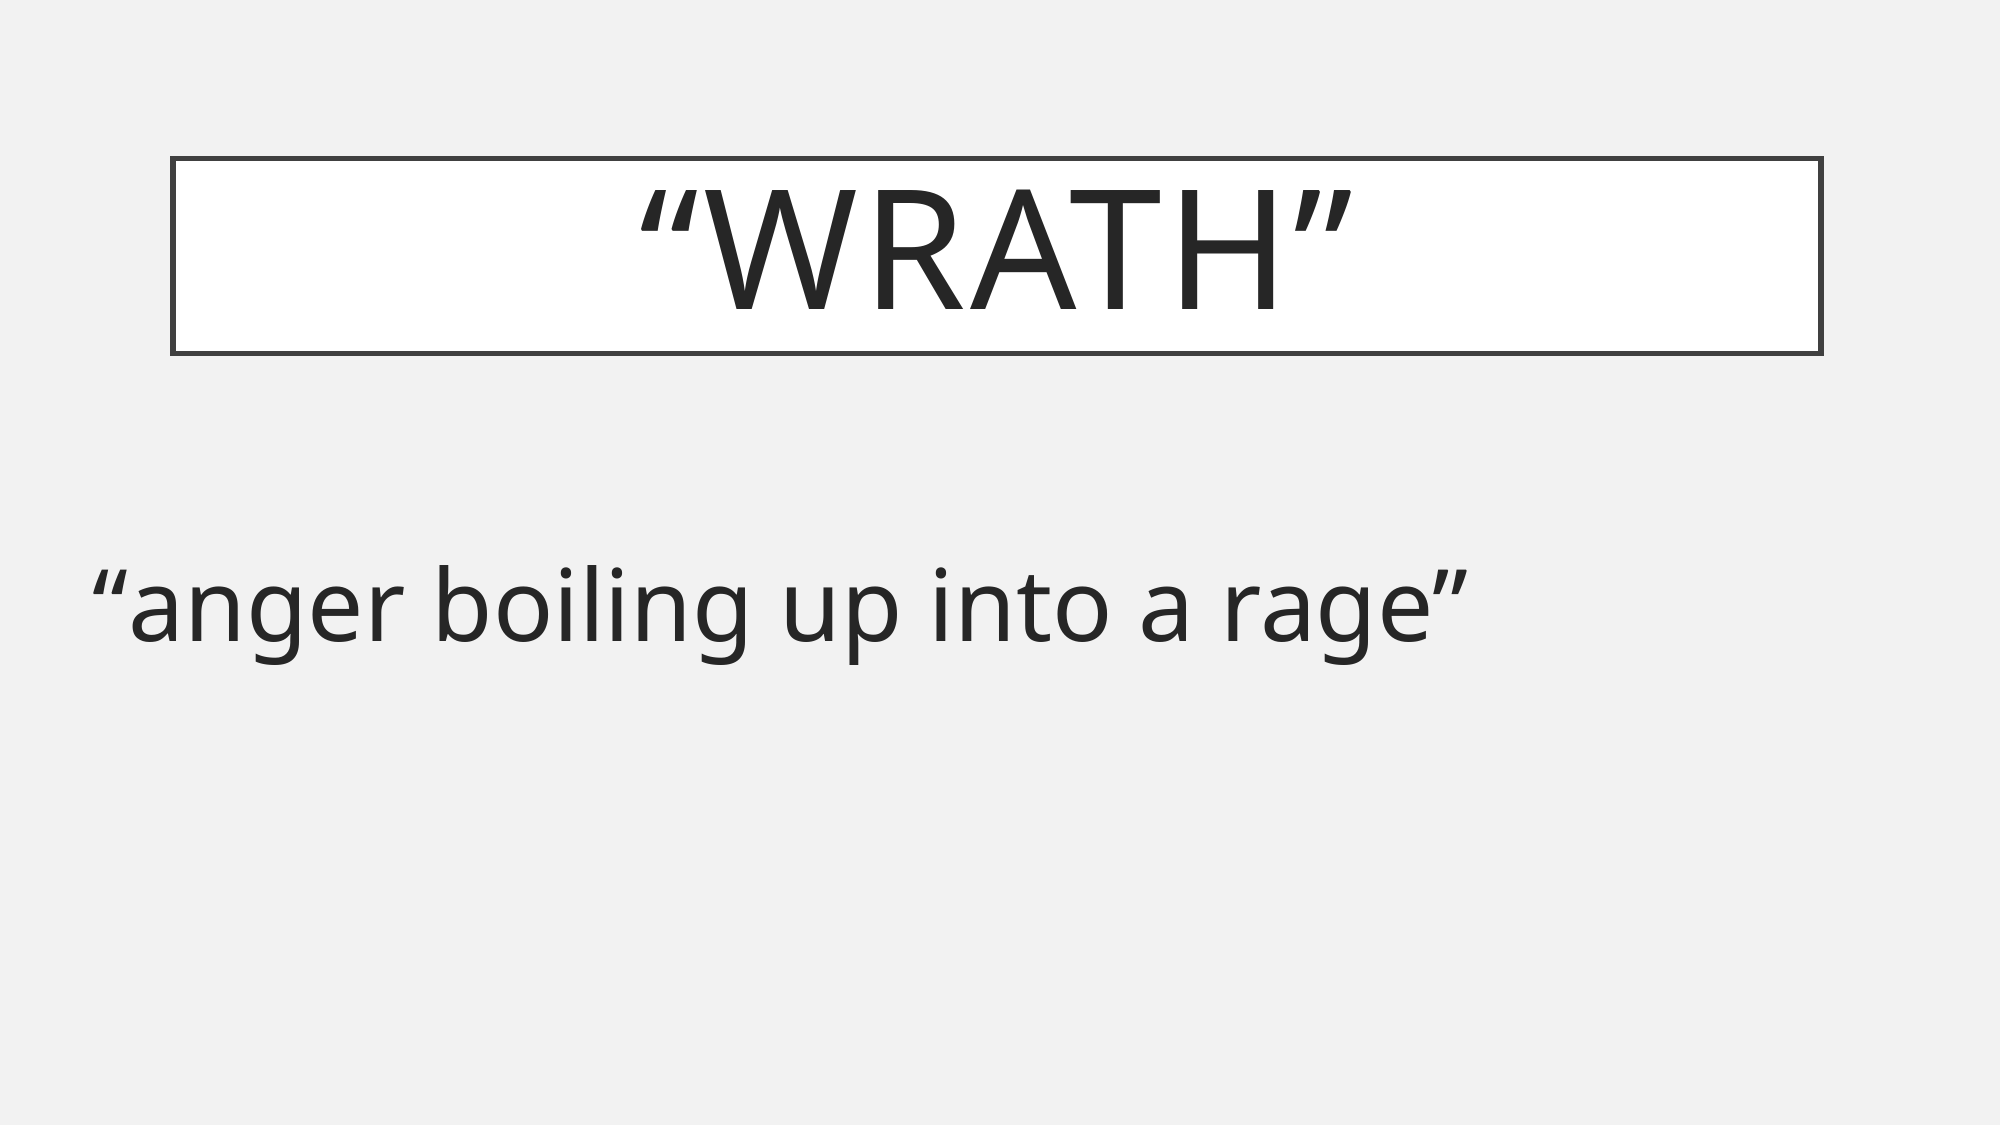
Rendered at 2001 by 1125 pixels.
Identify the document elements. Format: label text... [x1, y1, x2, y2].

list “anger boiling up into a rage” [77, 533, 1908, 1125]
title “wrath” [170, 156, 1824, 356]
